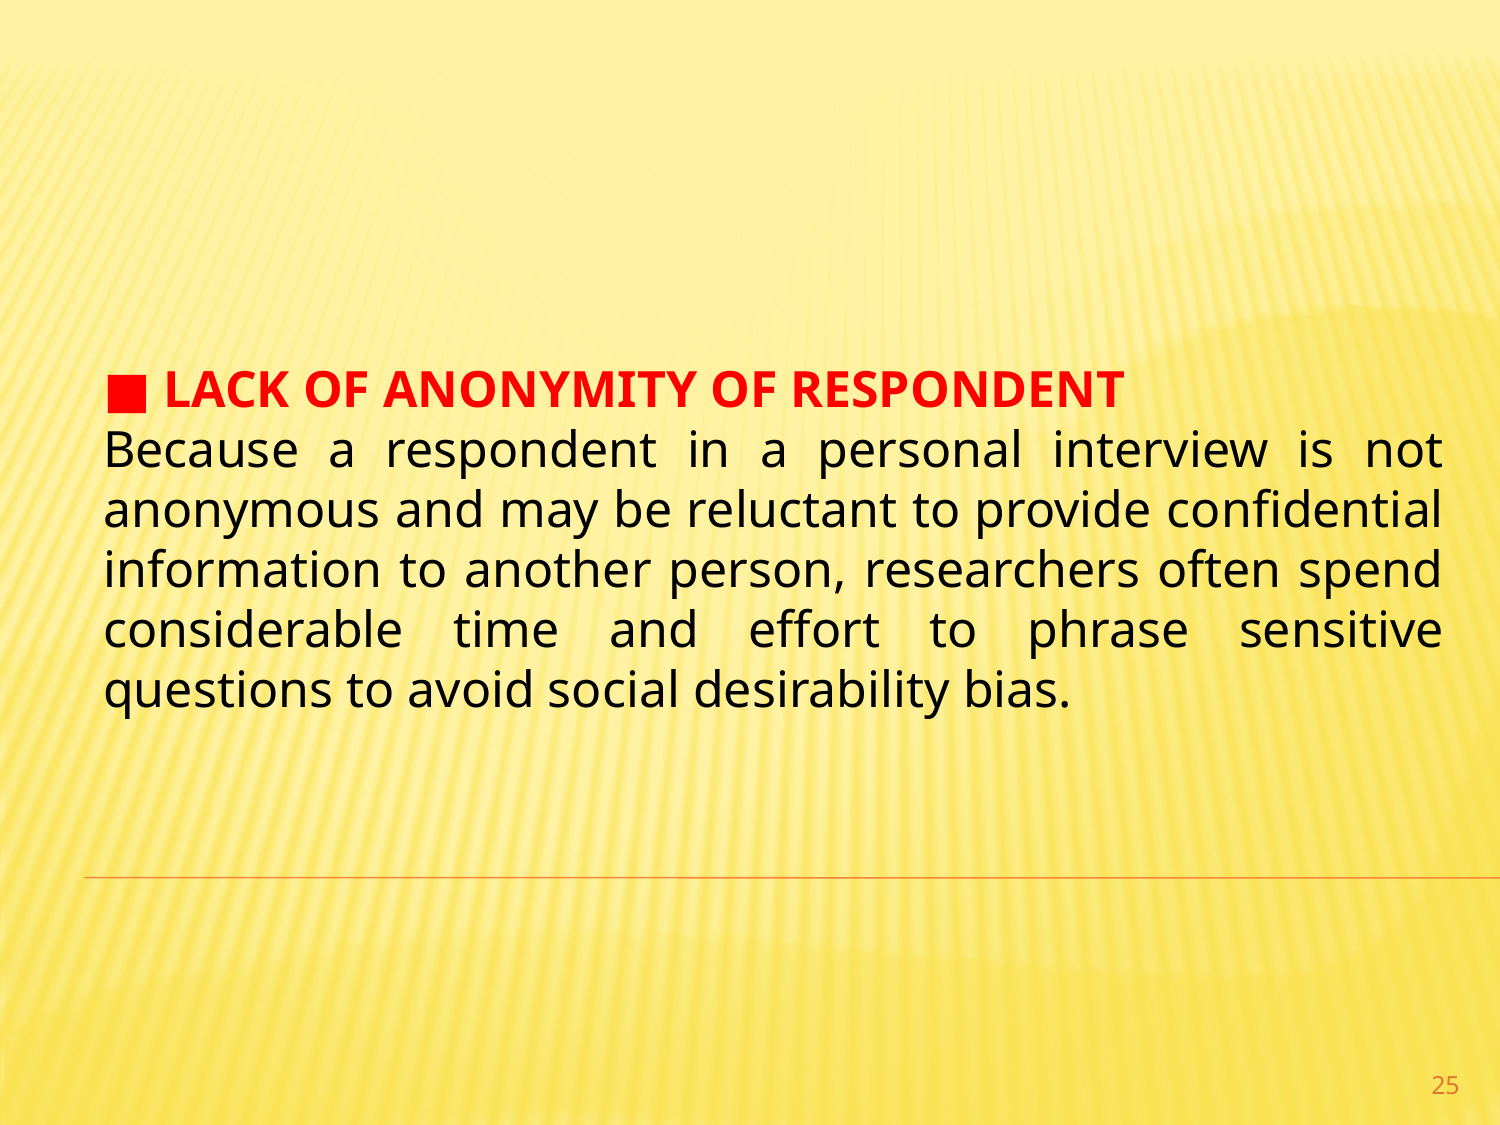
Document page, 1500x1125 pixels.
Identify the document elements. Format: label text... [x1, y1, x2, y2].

text_box ■ LACK OF ANONYMITY OF RESPONDENT Because a respondent in a personal interview is not anonymous and may be reluctant to provide confidential information to another person, researchers often spend considerable time and effort to phrase sensitive questions to avoid social desirability bias. [88, 350, 1459, 726]
text_box [0, 0, 1500, 1125]
slide_number 25 [1350, 1061, 1475, 1103]
